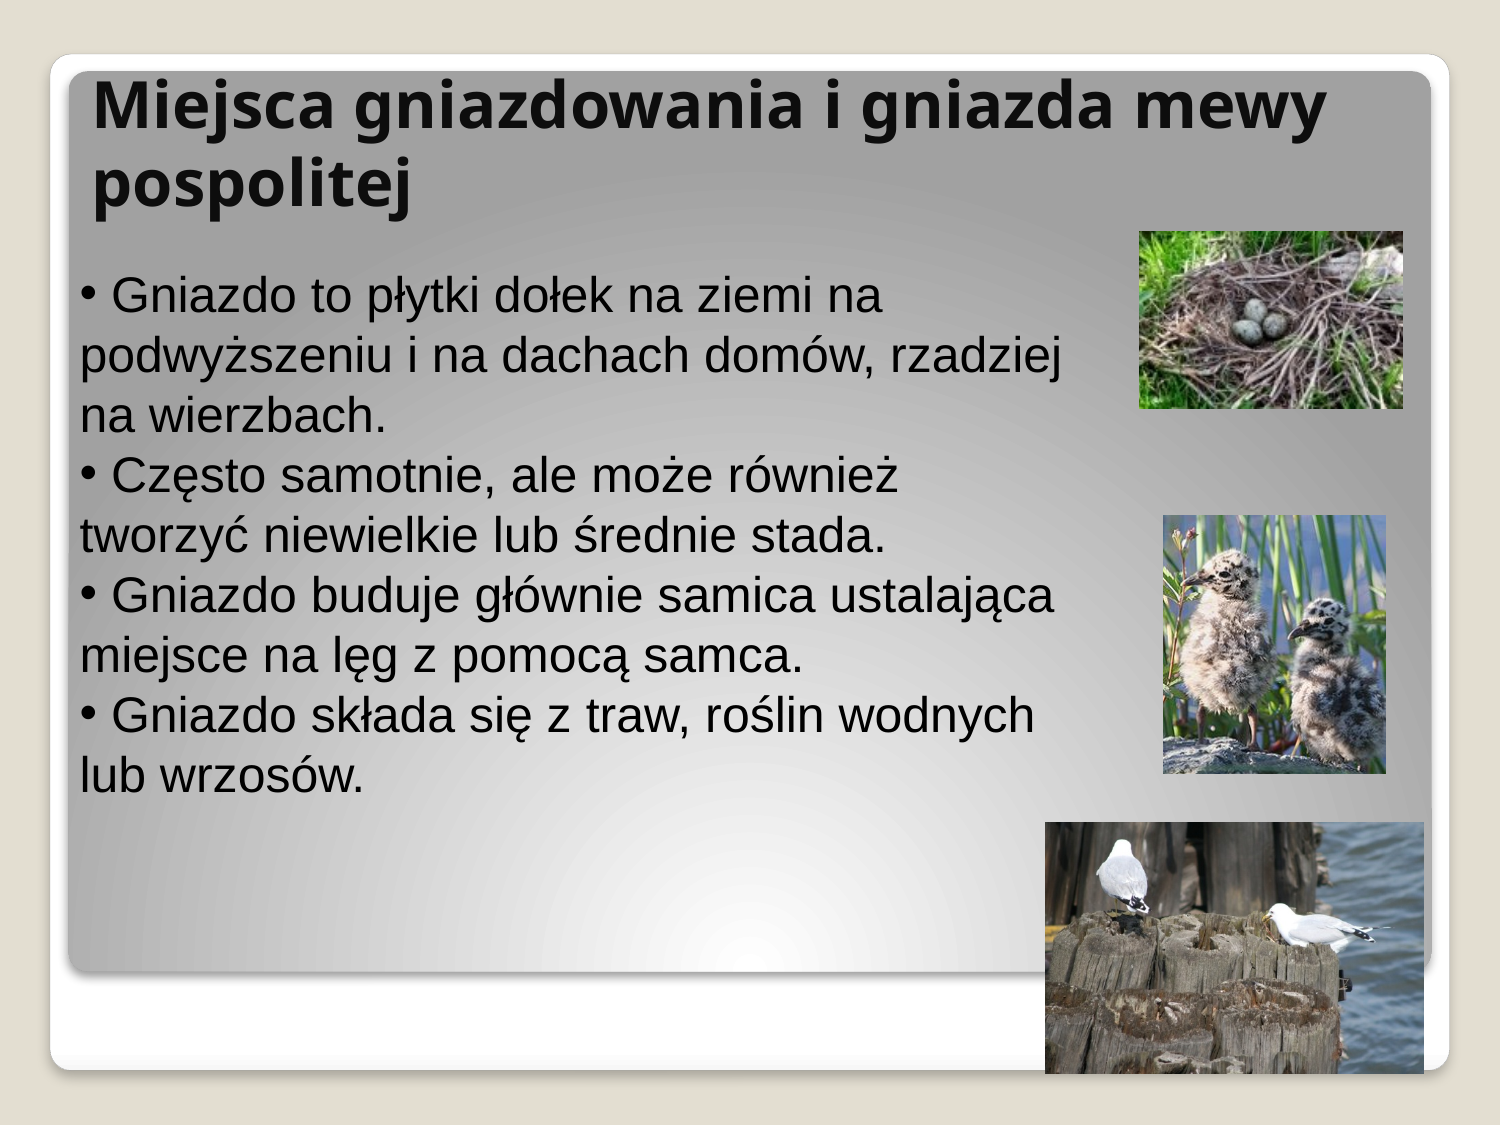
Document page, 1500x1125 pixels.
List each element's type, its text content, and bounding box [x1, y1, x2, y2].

picture [1139, 231, 1403, 409]
title Miejsca gniazdowania i gniazda mewy pospolitej [76, 54, 1420, 228]
text_box Gniazdo to płytki dołek na ziemi na podwyższeniu i na dachach domów, rzadziej na wierzbach. Często samotnie, ale może również tworzyć niewielkie lub średnie stada. Gniazdo buduje głównie samica ustalająca miejsce na lęg z pomocą samca. Gniazdo składa się z traw, roślin wodnych lub wrzosów. [64, 255, 1093, 811]
picture [1163, 514, 1386, 774]
picture [1045, 822, 1424, 1075]
